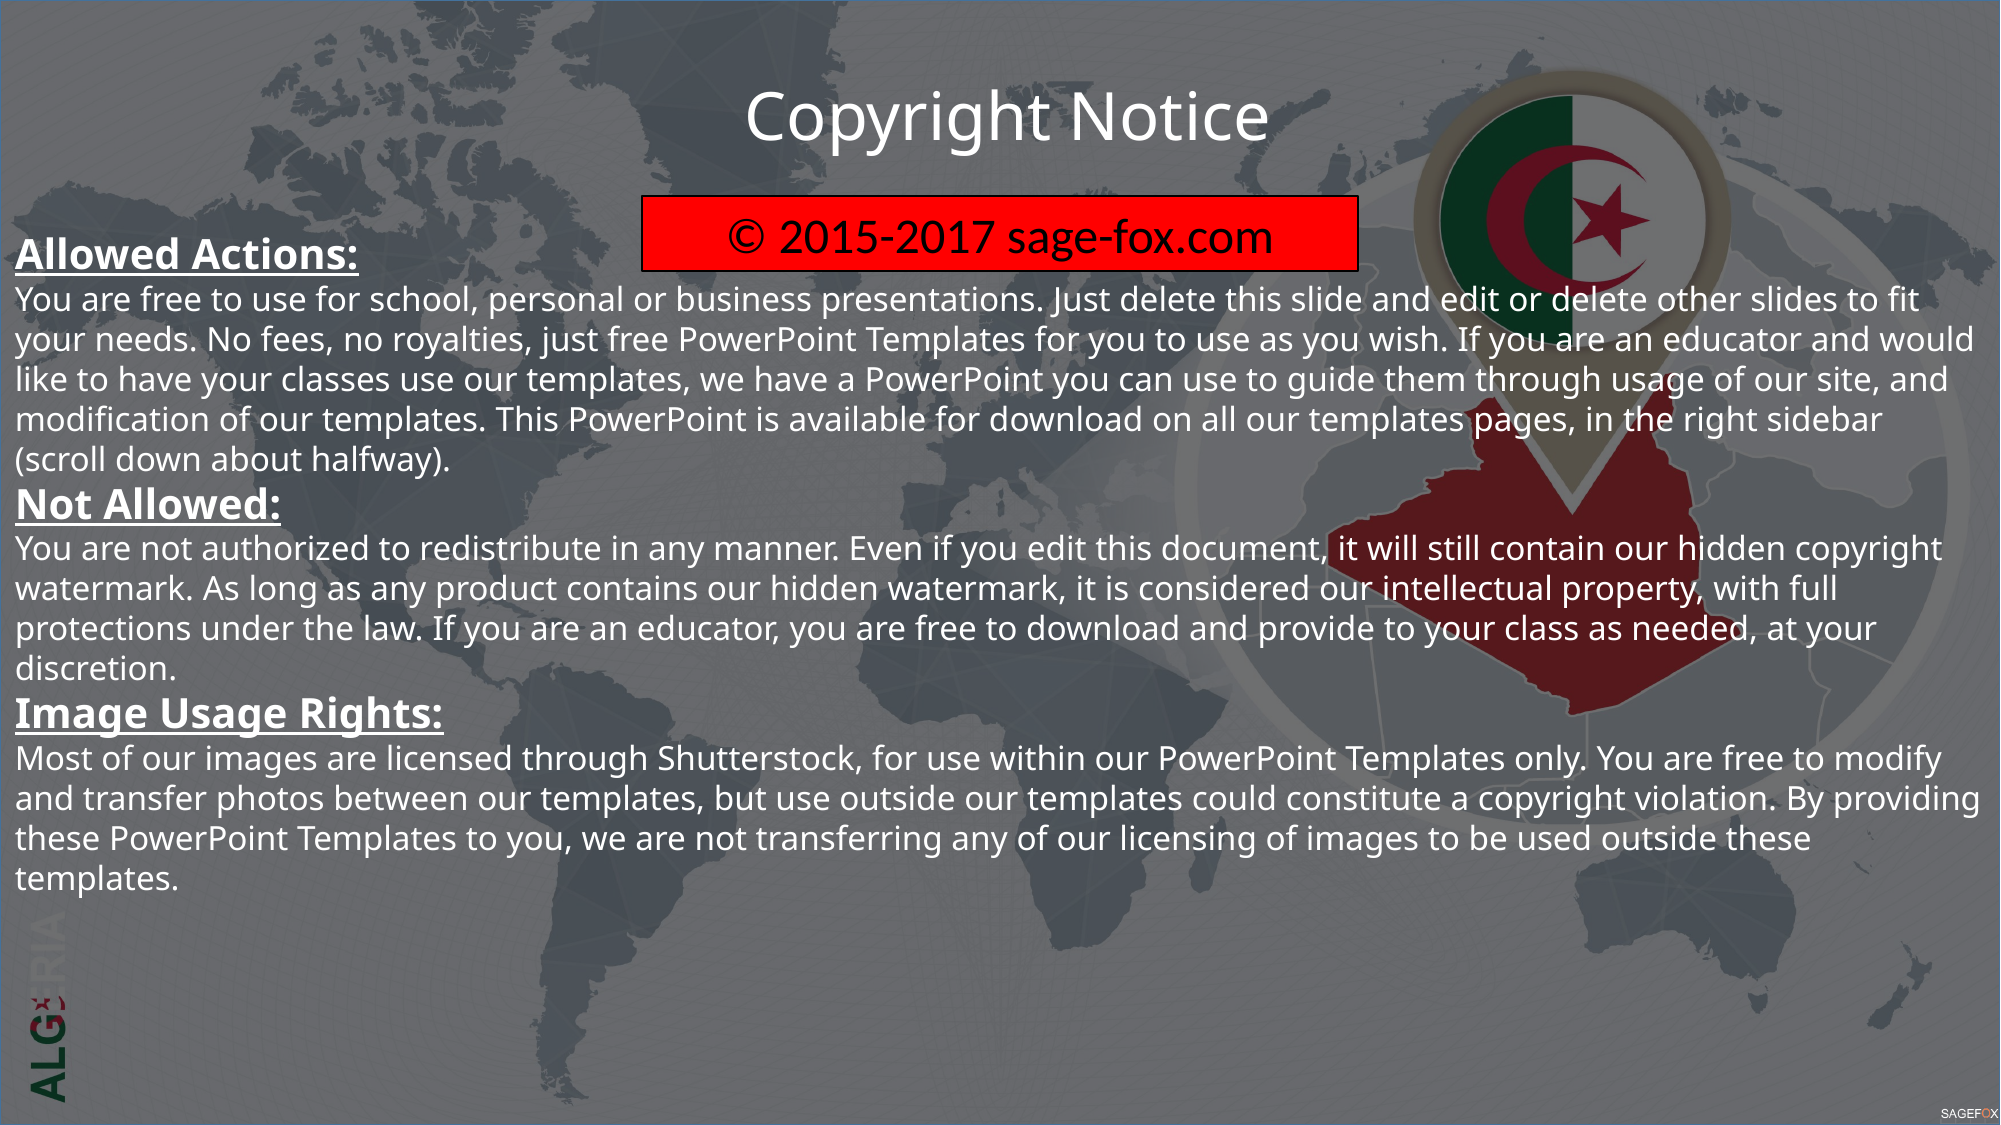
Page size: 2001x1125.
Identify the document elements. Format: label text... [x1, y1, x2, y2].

title Copyright Notice [493, 60, 1524, 178]
text_box Allowed Actions: You are free to use for school, personal or business presentations. Just delete this slide and edit or delete other slides to fit your needs. No fees, no royalties, just free PowerPoint Templates for you to use as you wish. If you are an educator and would like to have your classes use our templates, we have a PowerPoint you can use to guide them through usage of our site, and modification of our templates. This PowerPoint is available for download on all our templates pages, in the right sidebar (scroll down about halfway). Not Allowed: You are not authorized to redistribute in any manner. Even if you edit this document, it will still contain our hidden copyright watermark. As long as any product contains our hidden watermark, it is considered our intellectual property, with full protections under the law. If you are an educator, you are free to download and provide to your class as needed, at your discretion. Image Usage Rights: Most of our images are licensed through Shutterstock, for use within our PowerPoint Templates only. You are free to modify and transfer photos between our templates, but use outside our templates could constitute a copyright violation. By providing these PowerPoint Templates to you, we are not transferring any of our licensing of images to be used outside these templates. [0, 0, 2000, 1125]
text_box © 2015-2017 sage-fox.com [641, 196, 1358, 272]
